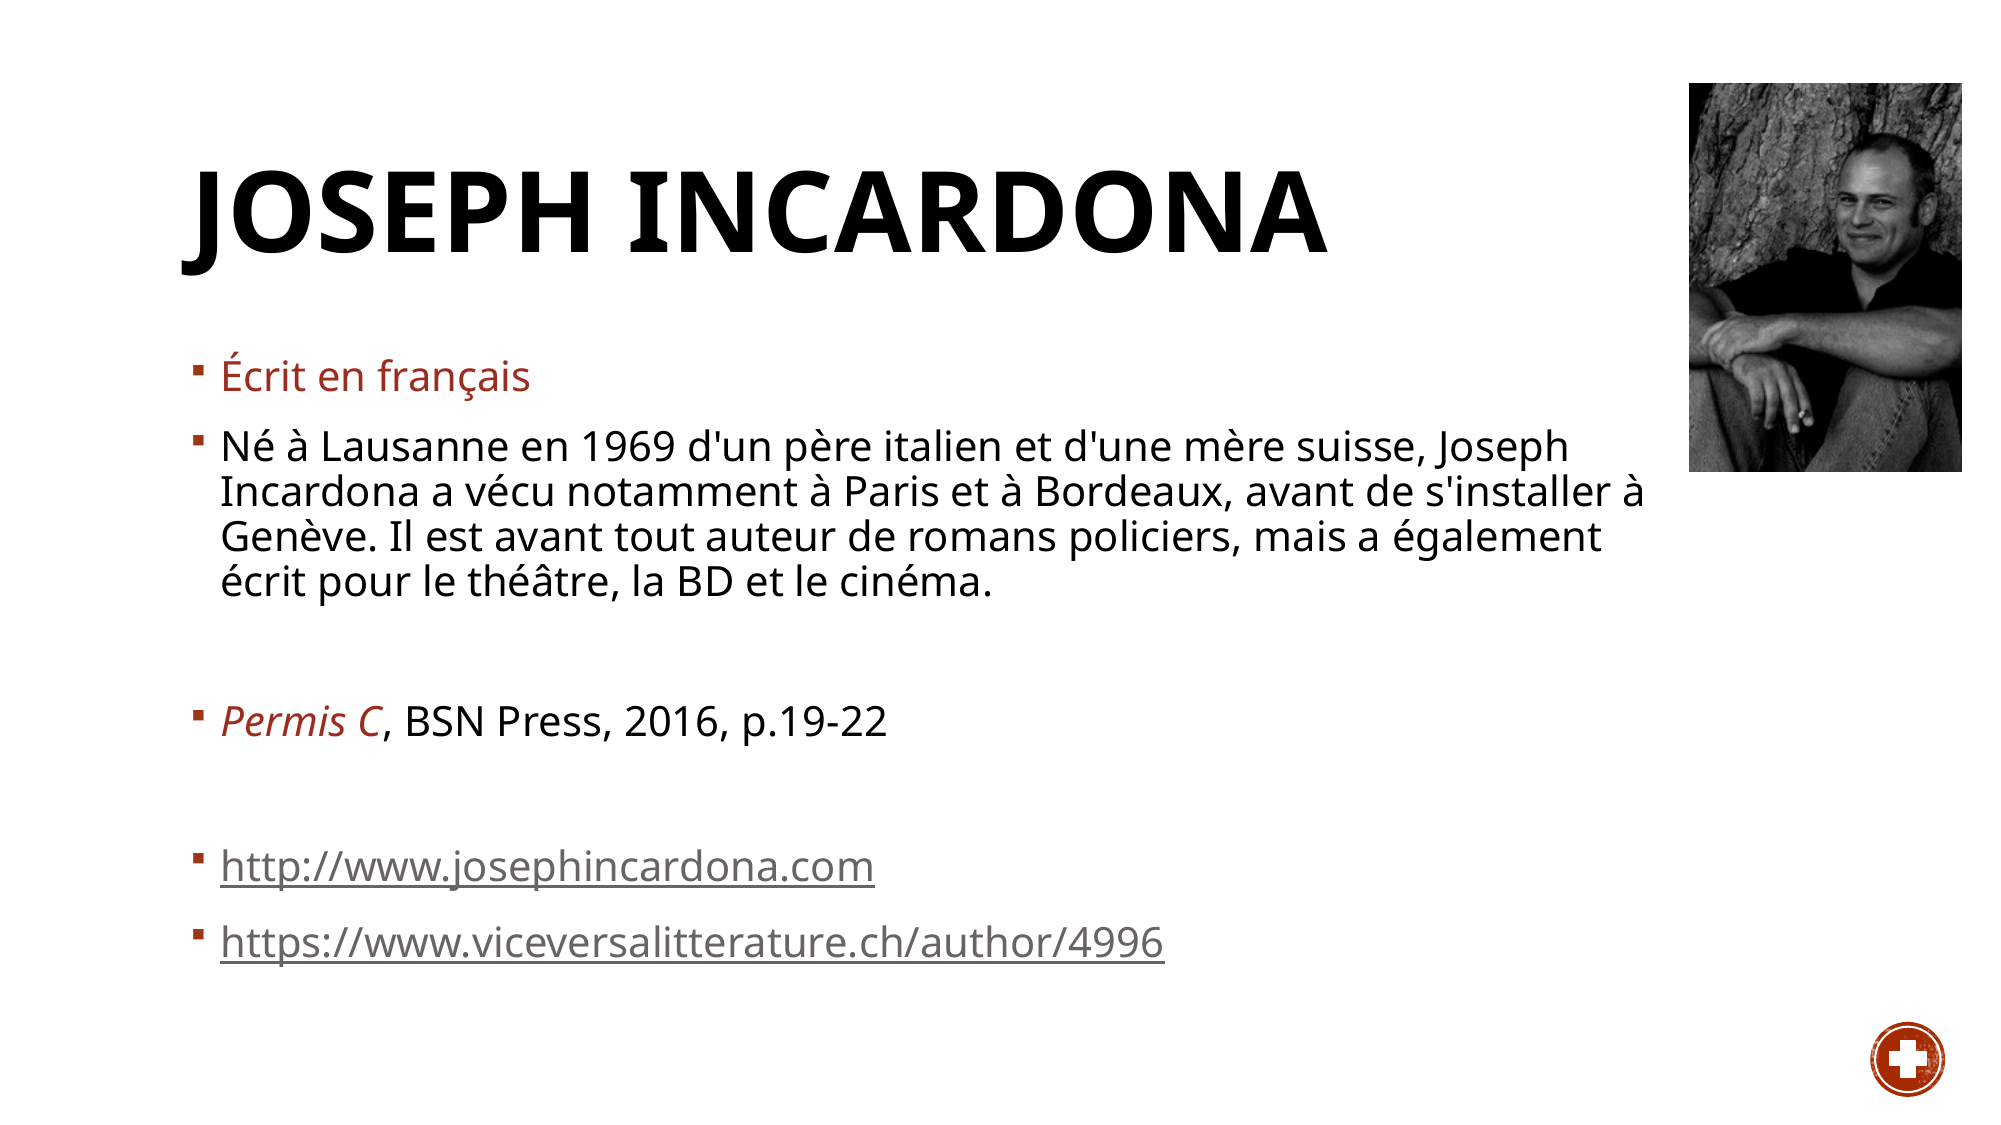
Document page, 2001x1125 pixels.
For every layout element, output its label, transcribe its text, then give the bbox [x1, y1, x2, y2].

picture [1689, 83, 1962, 472]
title Joseph Incardona [175, 83, 1689, 347]
list Écrit en français Né à Lausanne en 1969 d'un père italien et d'une mère suisse, Joseph Incardona a vécu notamment à Paris et à Bordeaux, avant de s'installer à Genève. Il est avant tout auteur de romans policiers, mais a également écrit pour le théâtre, la BD et le cinéma. Permis C, BSN Press, 2016, p.19-22 http://www.josephincardona.com https://www.viceversalitterature.ch/author/4996 [175, 347, 1690, 1012]
